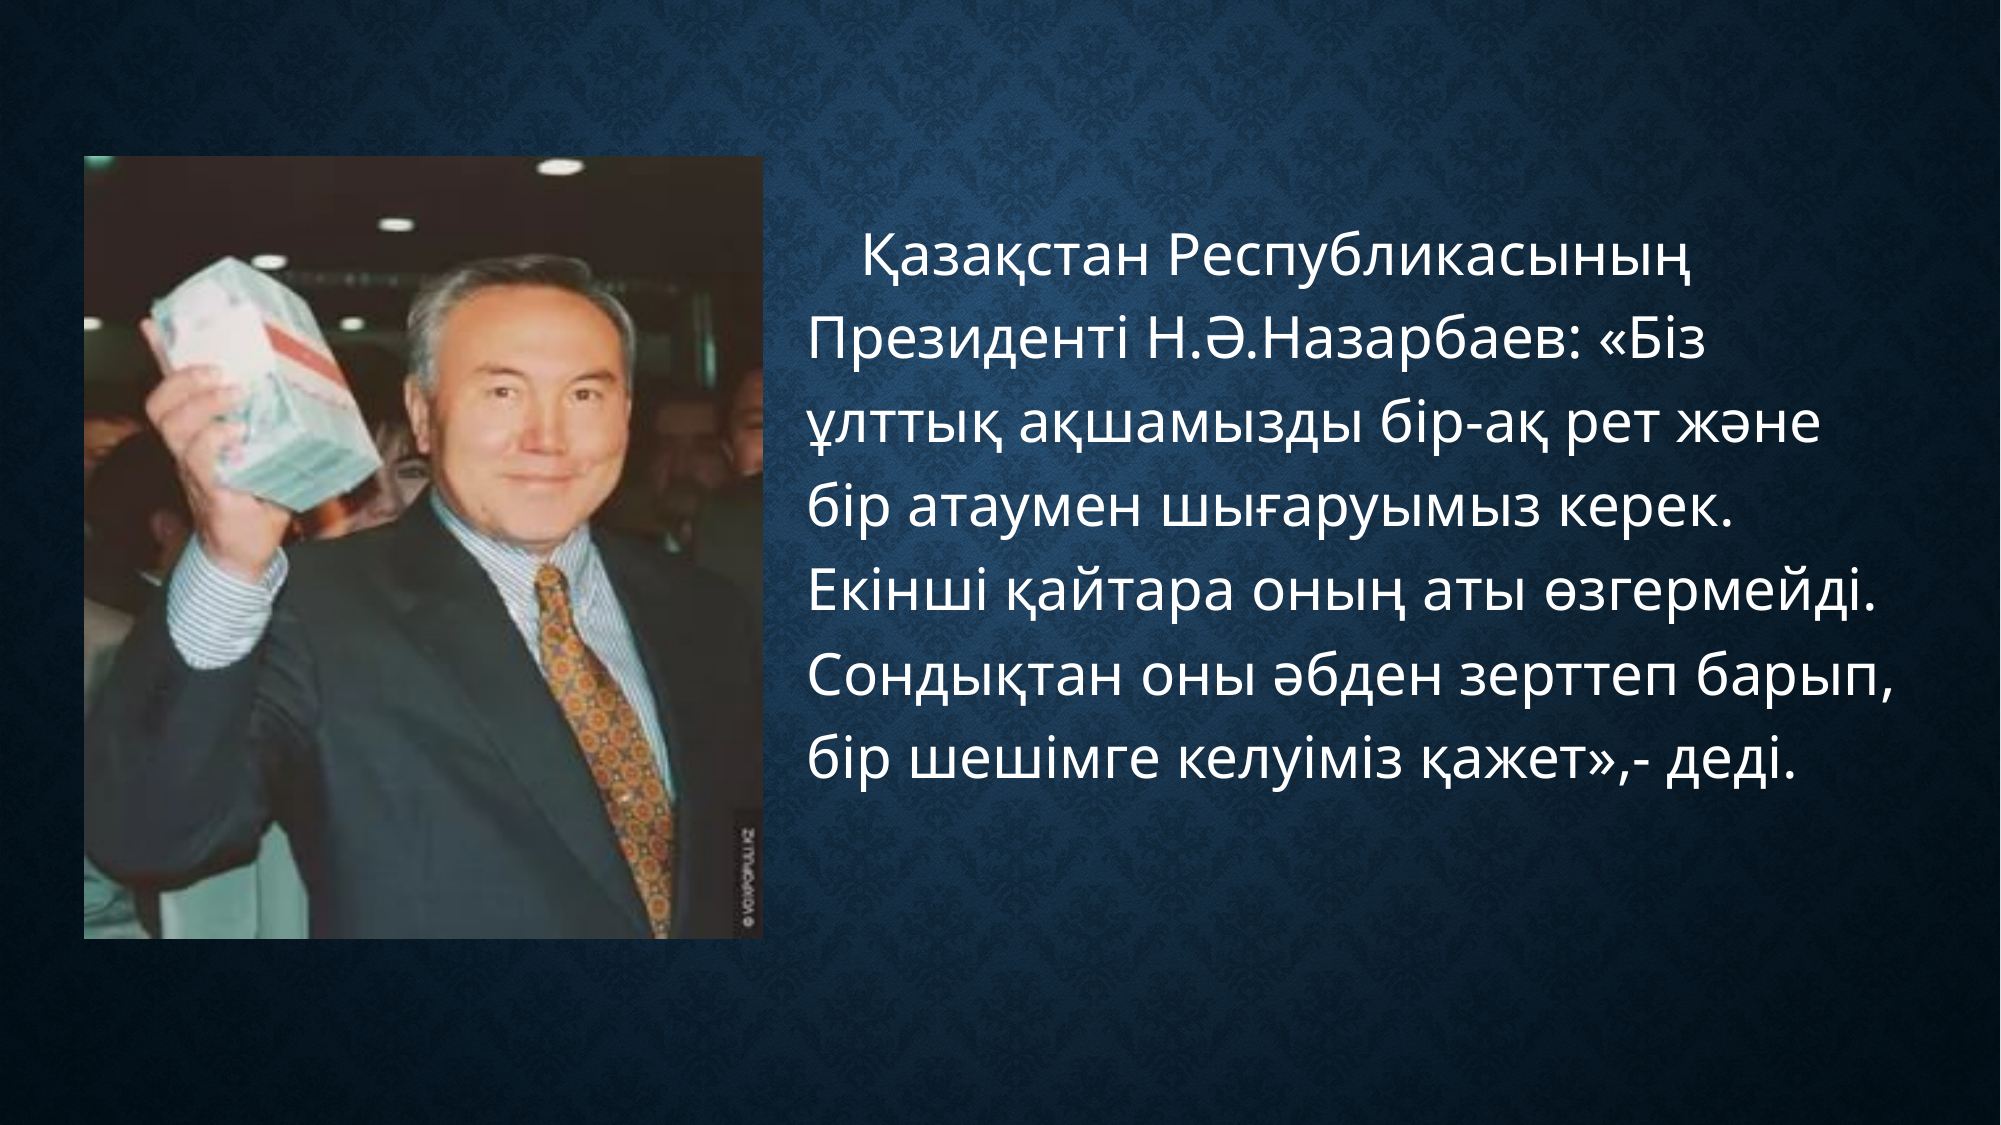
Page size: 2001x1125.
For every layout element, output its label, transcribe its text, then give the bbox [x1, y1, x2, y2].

list Қазақстан Республикасының Президенті Н.Ә.Назарбаев: «Біз ұлттық ақшамызды бір-ақ рет және бір атаумен шығаруымыз керек. Екінші қайтара оның аты өзгермейді. Сондықтан оны әбден зерттеп барып, бір шешімге келуіміз қажет»,- деді. [754, 104, 1916, 1005]
picture [84, 155, 764, 940]
